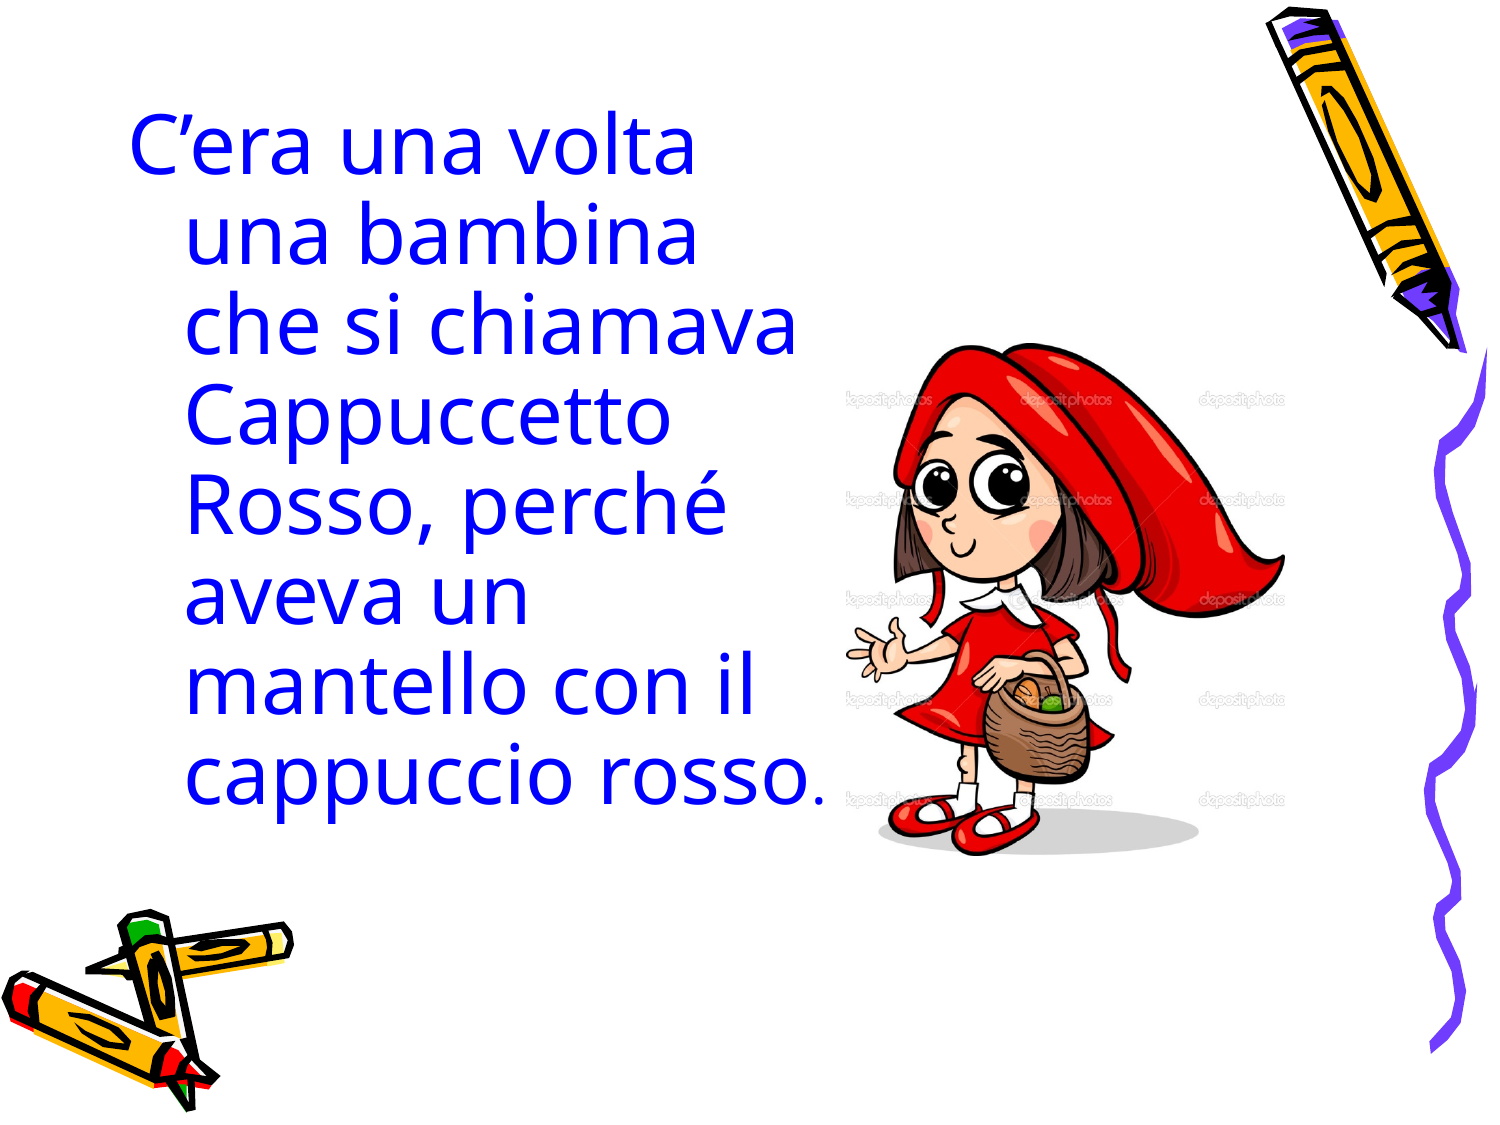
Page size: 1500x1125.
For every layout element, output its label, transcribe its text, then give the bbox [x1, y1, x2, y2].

list C’era una volta una bambina che si chiamava Cappuccetto Rosso, perché aveva un mantello con il cappuccio rosso. [112, 95, 847, 900]
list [846, 343, 1285, 857]
